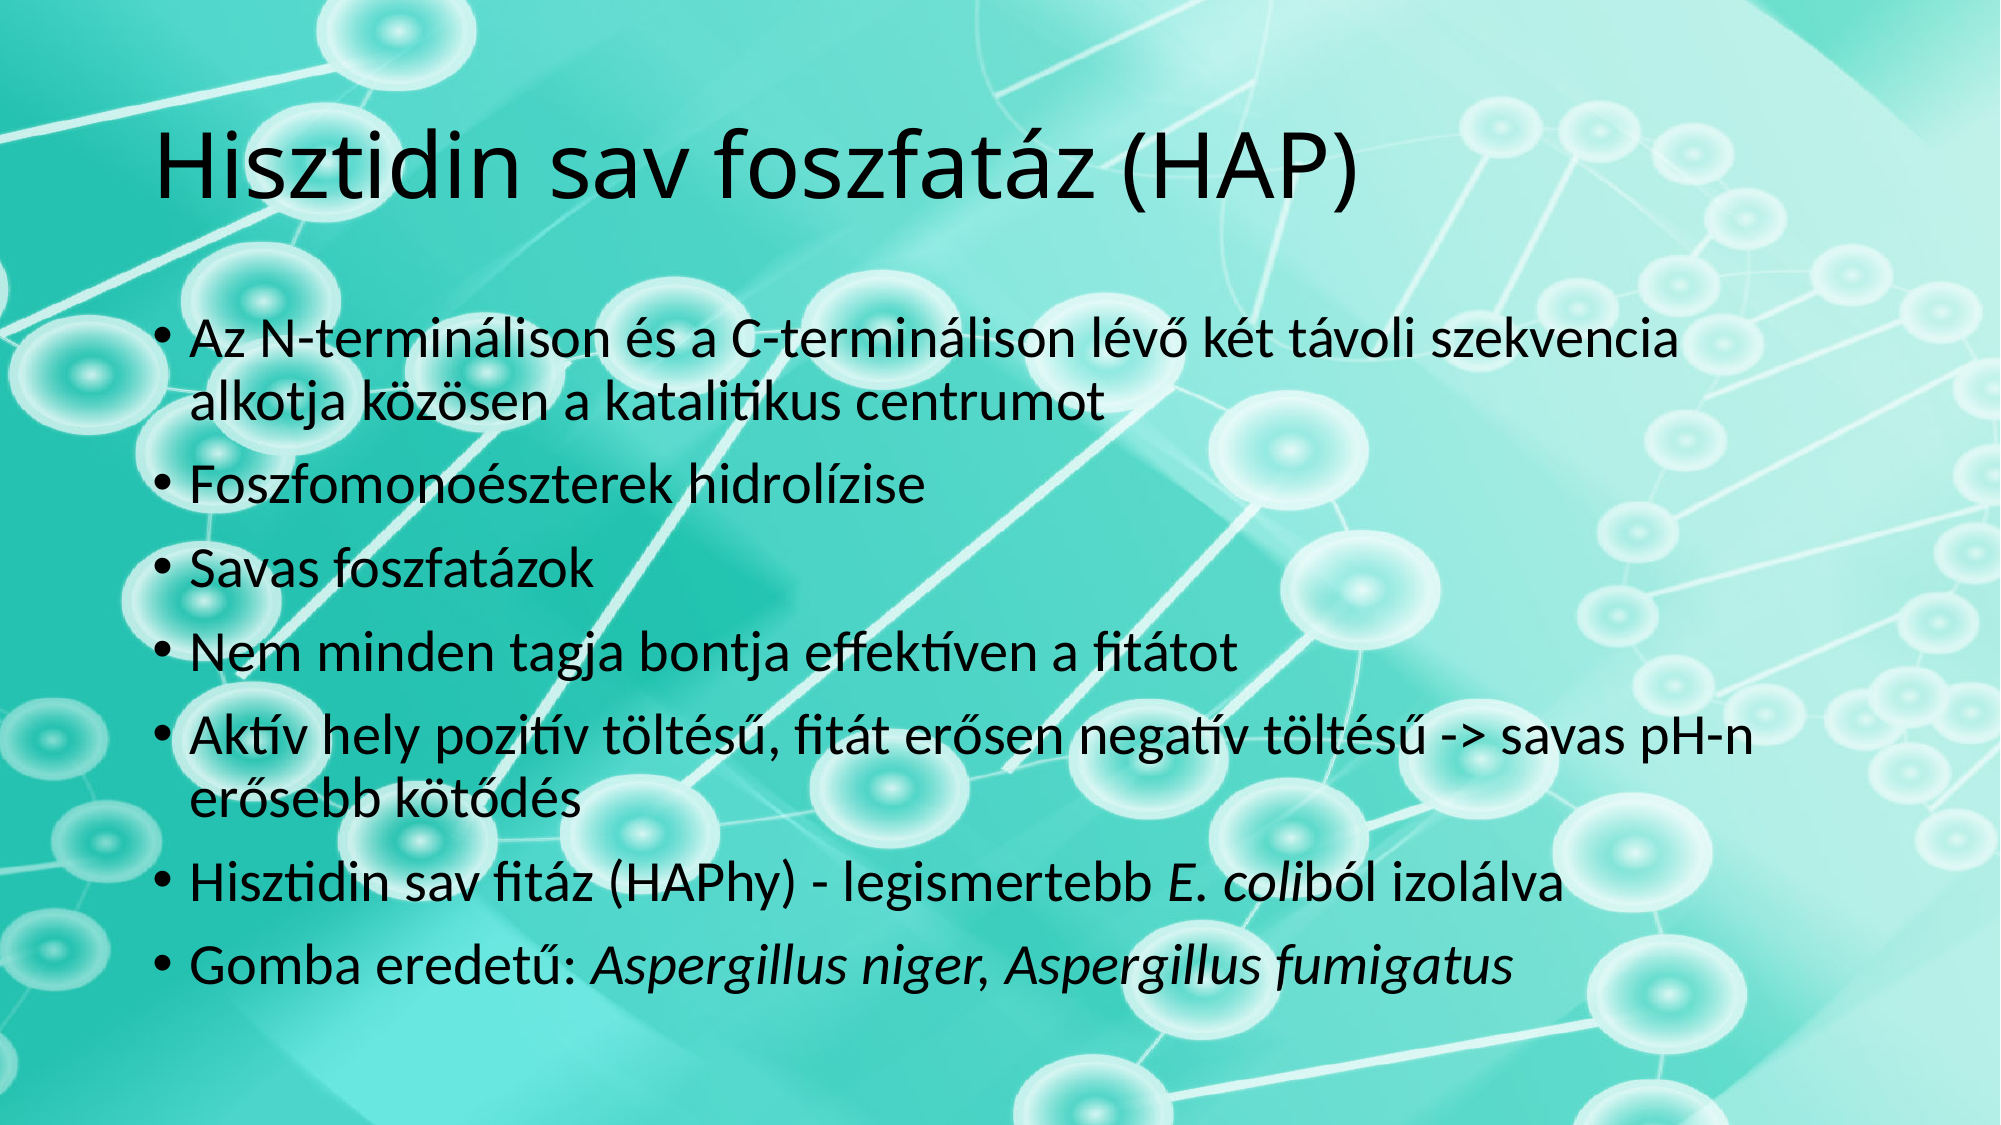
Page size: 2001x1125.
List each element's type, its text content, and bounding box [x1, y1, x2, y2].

picture [0, 0, 2001, 1125]
title Hisztidin sav foszfatáz (HAP) [137, 59, 1863, 278]
list Az N-terminálison és a C-terminálison lévő két távoli szekvencia alkotja közösen a katalitikus centrumot Foszfomonoészterek hidrolízise Savas foszfatázok Nem minden tagja bontja effektíven a fitátot Aktív hely pozitív töltésű, fitát erősen negatív töltésű -> savas pH-n erősebb kötődés Hisztidin sav fitáz (HAPhy) - legismertebb E. coliból izolálva Gomba eredetű: Aspergillus niger, Aspergillus fumigatus [137, 299, 1863, 1014]
